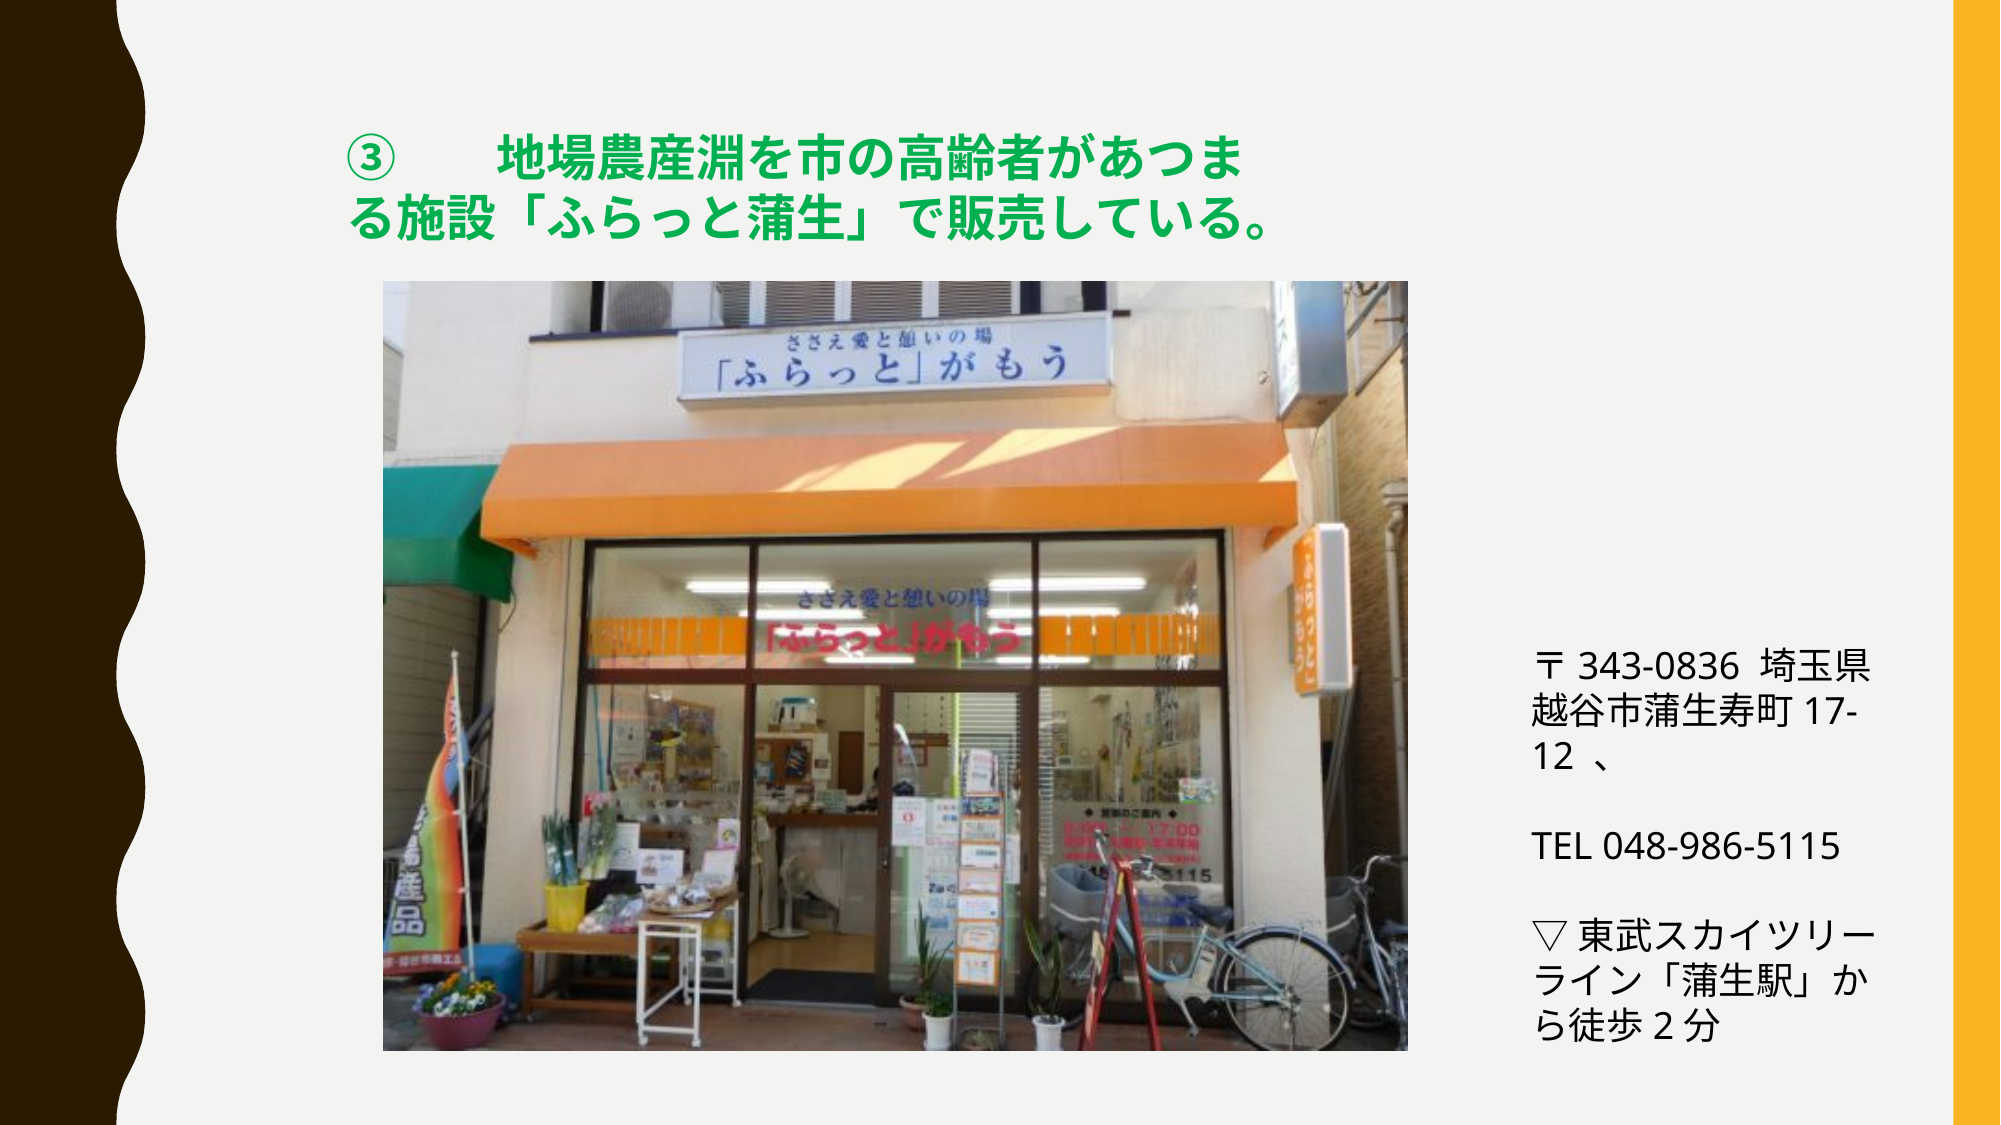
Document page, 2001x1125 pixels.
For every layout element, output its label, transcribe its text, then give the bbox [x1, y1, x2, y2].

text_box 〒343-0836 埼玉県越谷市蒲生寿町17-12 、 TEL 048-986-5115 ▽東武スカイツリーライン「蒲生駅」から徒歩2分 [1516, 634, 1906, 1055]
text_box ③ 地場農産淵を市の高齢者があつまる施設「ふらっと蒲生」で販売している。 [331, 119, 1293, 255]
picture [383, 281, 1408, 1051]
